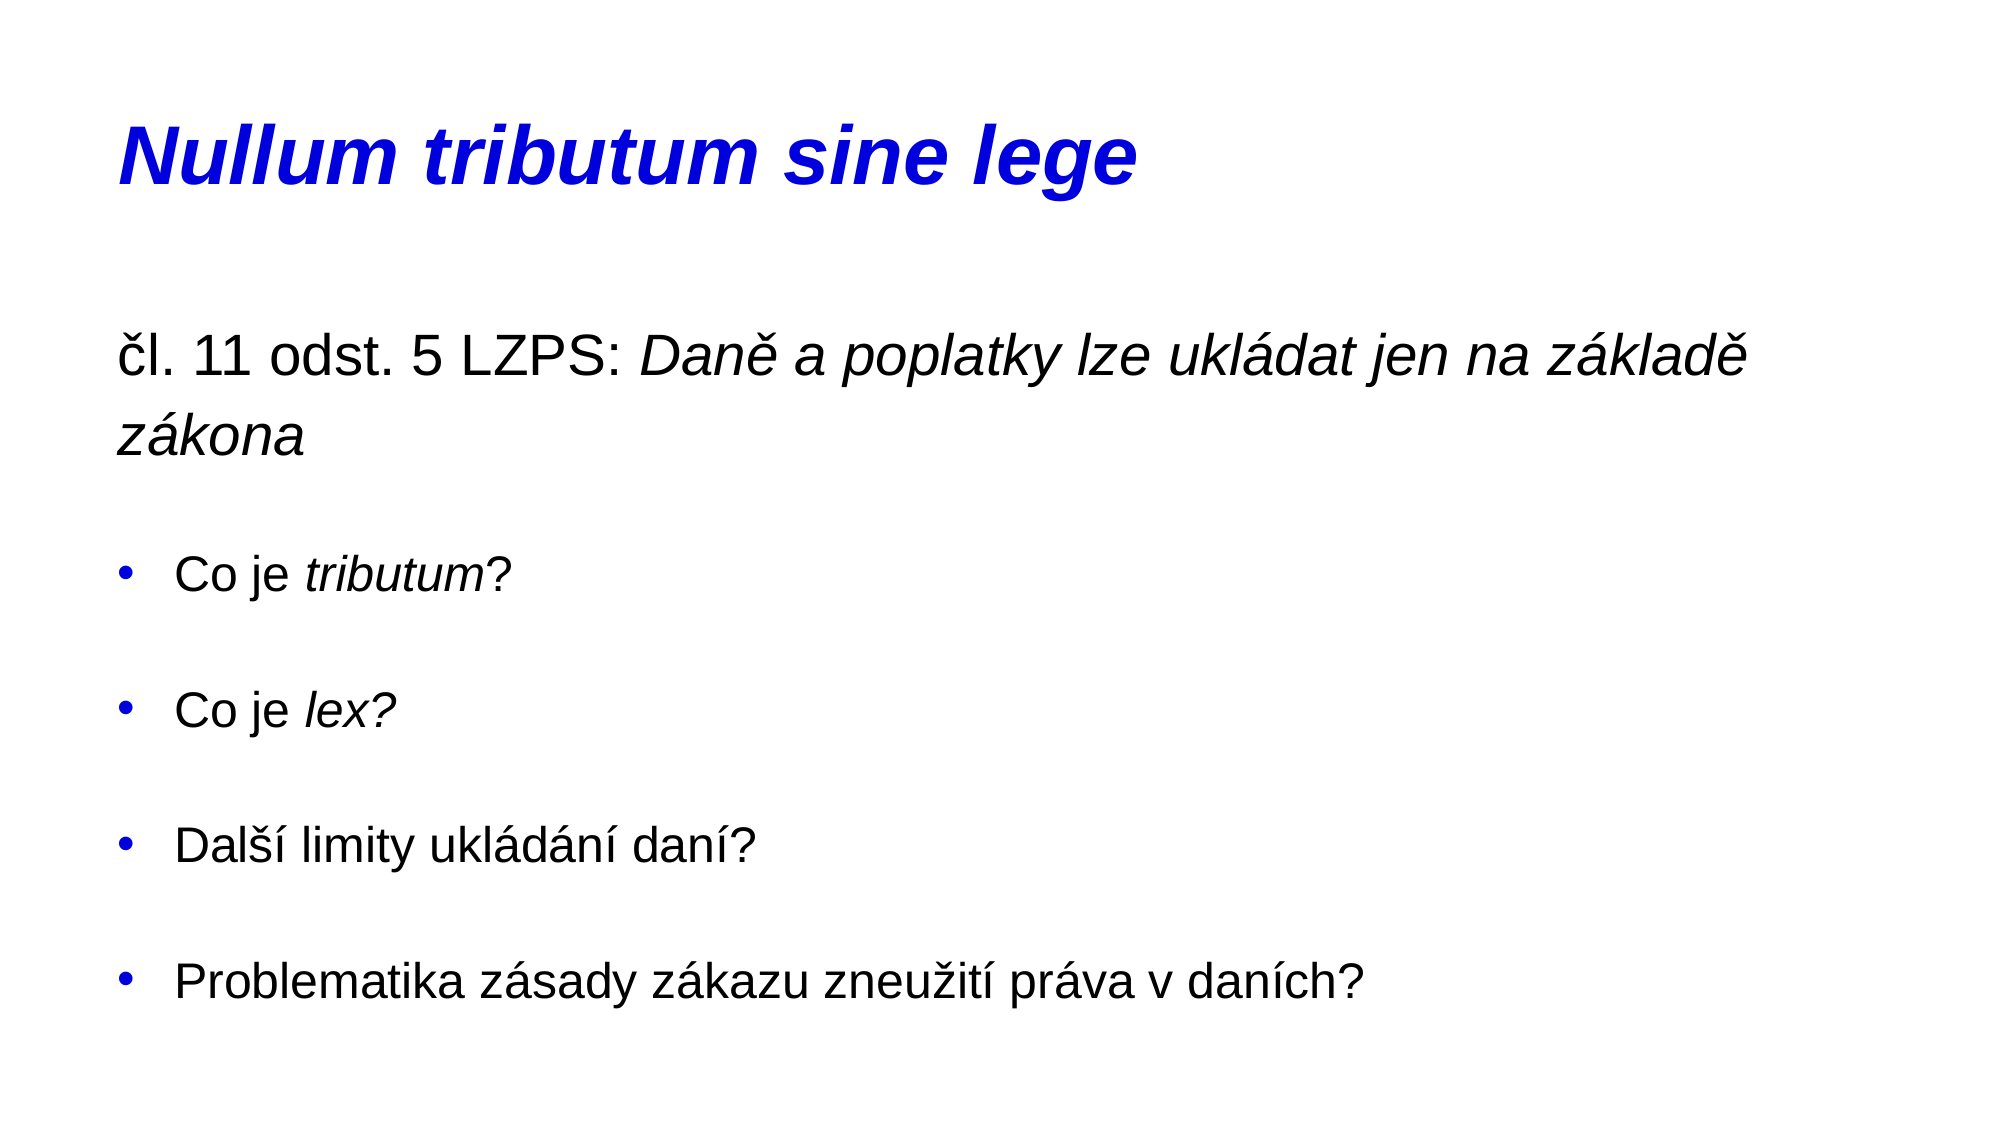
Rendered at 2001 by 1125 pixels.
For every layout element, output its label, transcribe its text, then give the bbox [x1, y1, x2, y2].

title Nullum tributum sine lege [118, 118, 1883, 193]
list čl. 11 odst. 5 LZPS: Daně a poplatky lze ukládat jen na základě zákona Co je tributum? Co je lex? Další limity ukládání daní? Problematika zásady zákazu zneužití práva v daních? [117, 307, 1882, 957]
